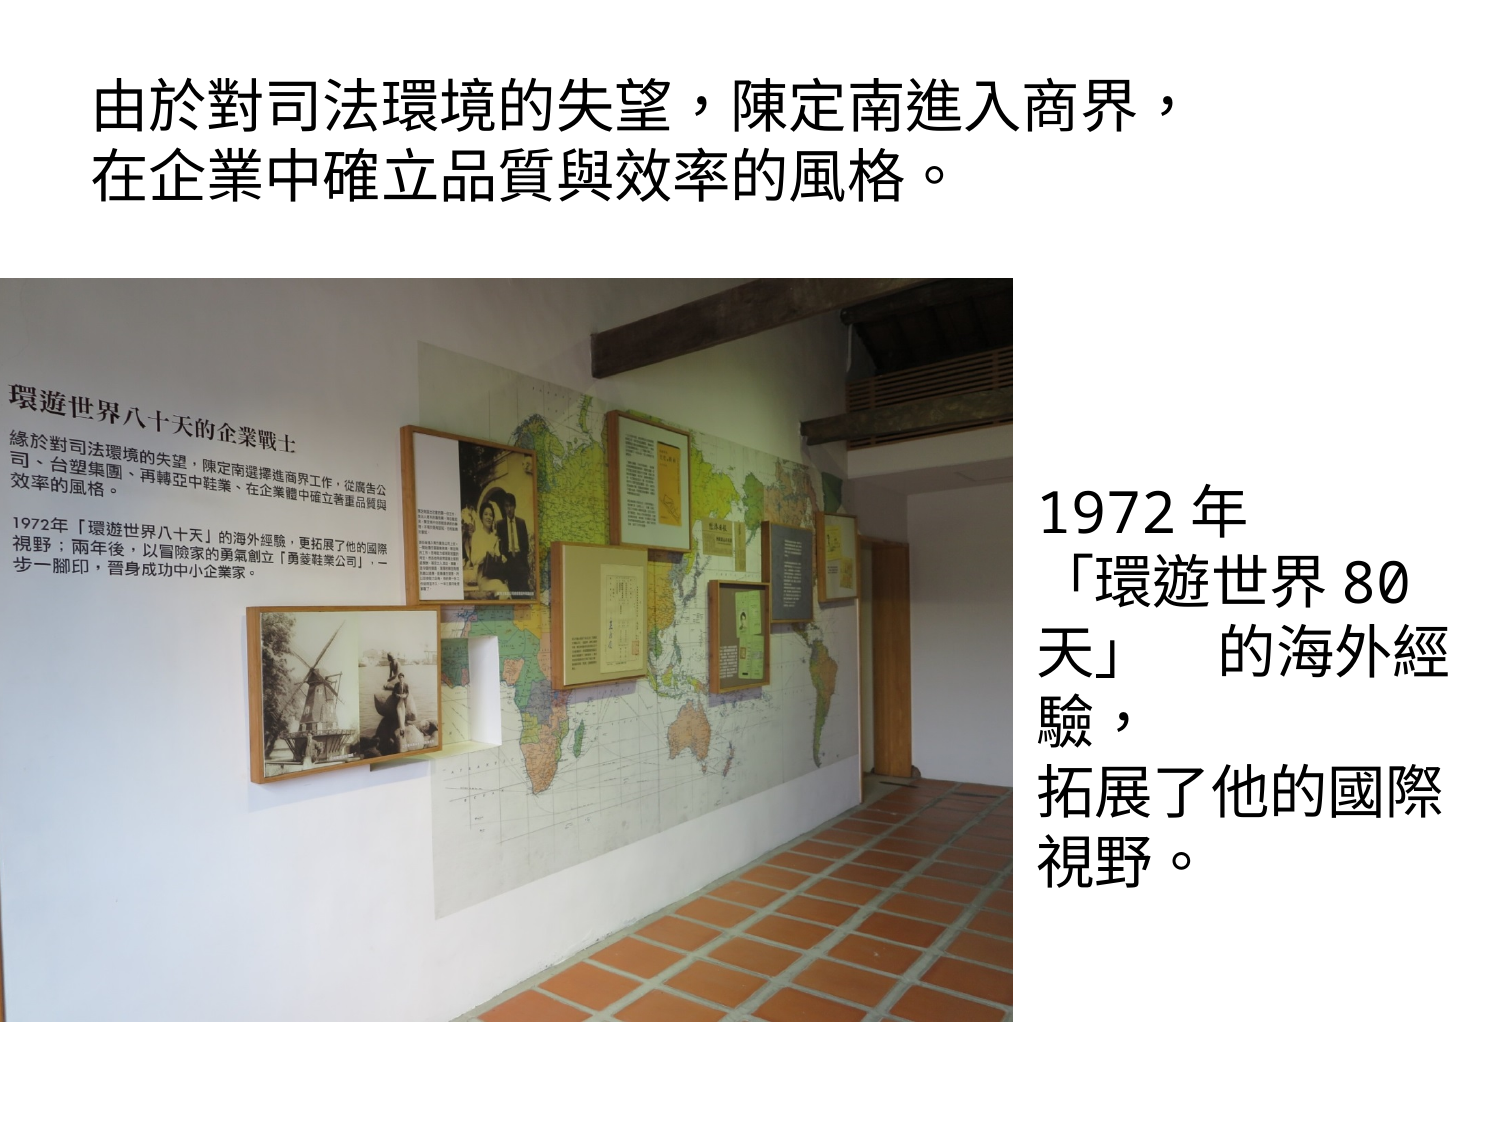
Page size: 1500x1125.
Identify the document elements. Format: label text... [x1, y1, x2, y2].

title 由於對司法環境的失望，陳定南進入商界， 在企業中確立品質與效率的風格。 [75, 45, 1425, 233]
text_box 1972年 「環遊世界80天」 的海外經驗， 拓展了他的國際視野。 [1021, 467, 1477, 903]
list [0, 278, 1013, 1022]
